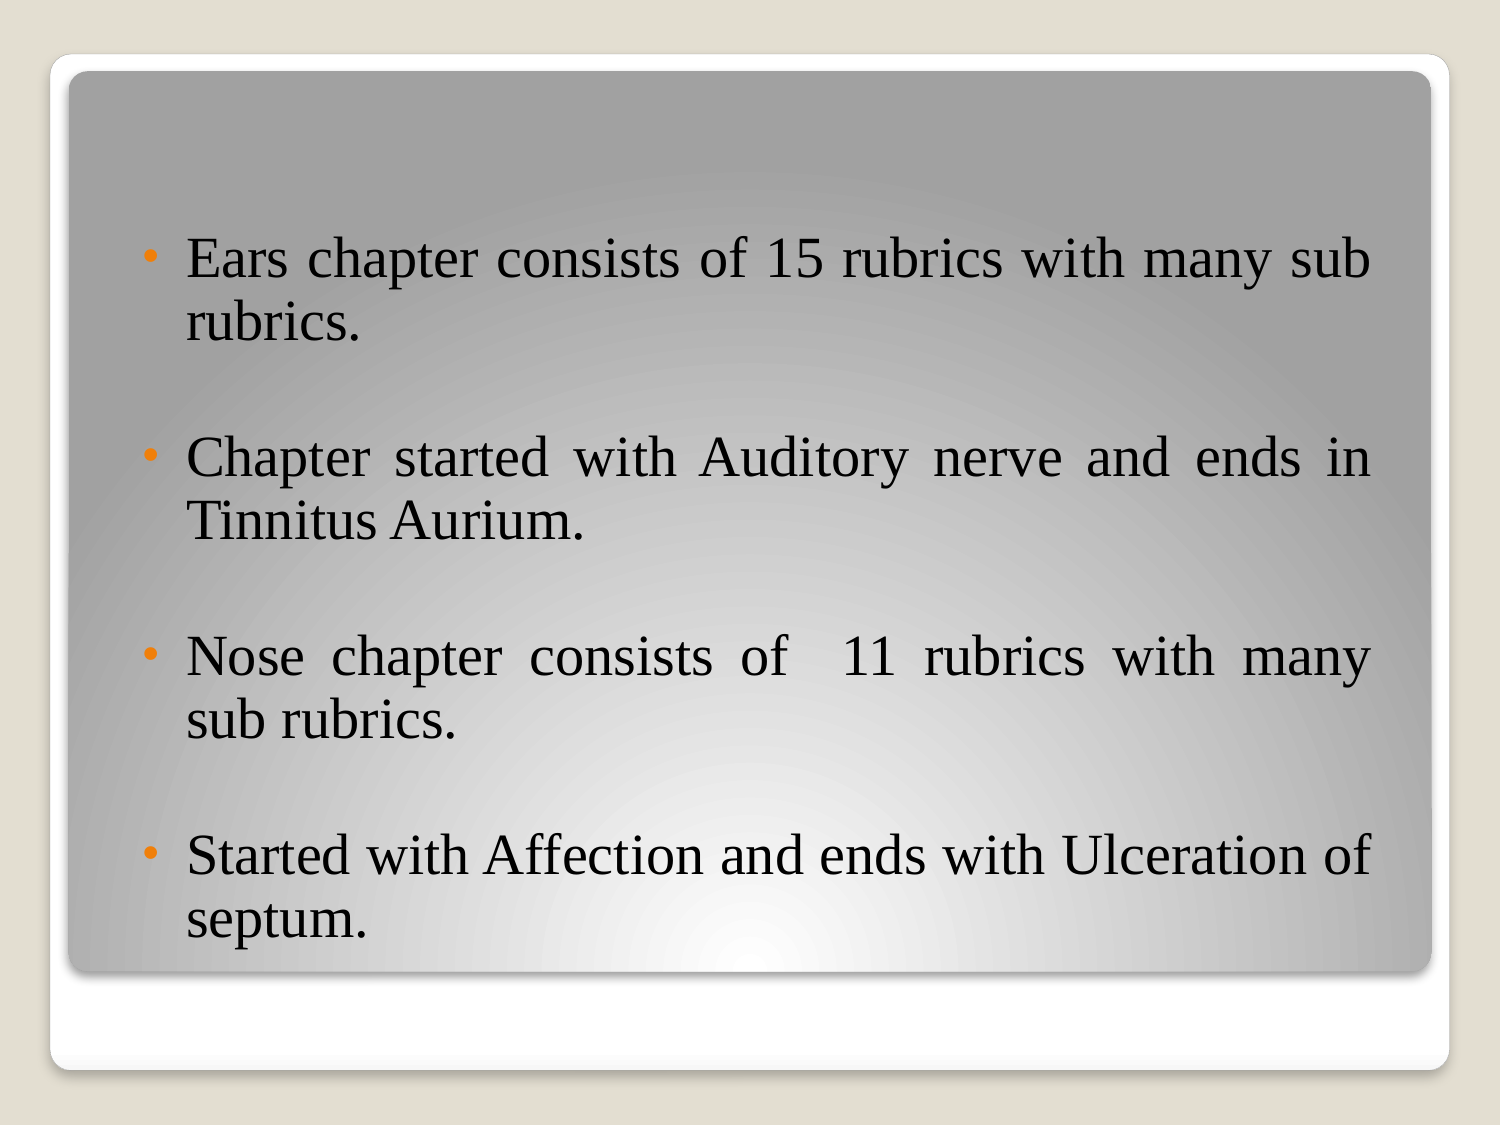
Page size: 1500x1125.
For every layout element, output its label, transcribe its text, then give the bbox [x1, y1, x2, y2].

list Ears chapter consists of 15 rubrics with many sub rubrics. Chapter started with Auditory nerve and ends in Tinnitus Aurium. Nose chapter consists of 11 rubrics with many sub rubrics. Started with Affection and ends with Ulceration of septum. [112, 212, 1388, 1000]
